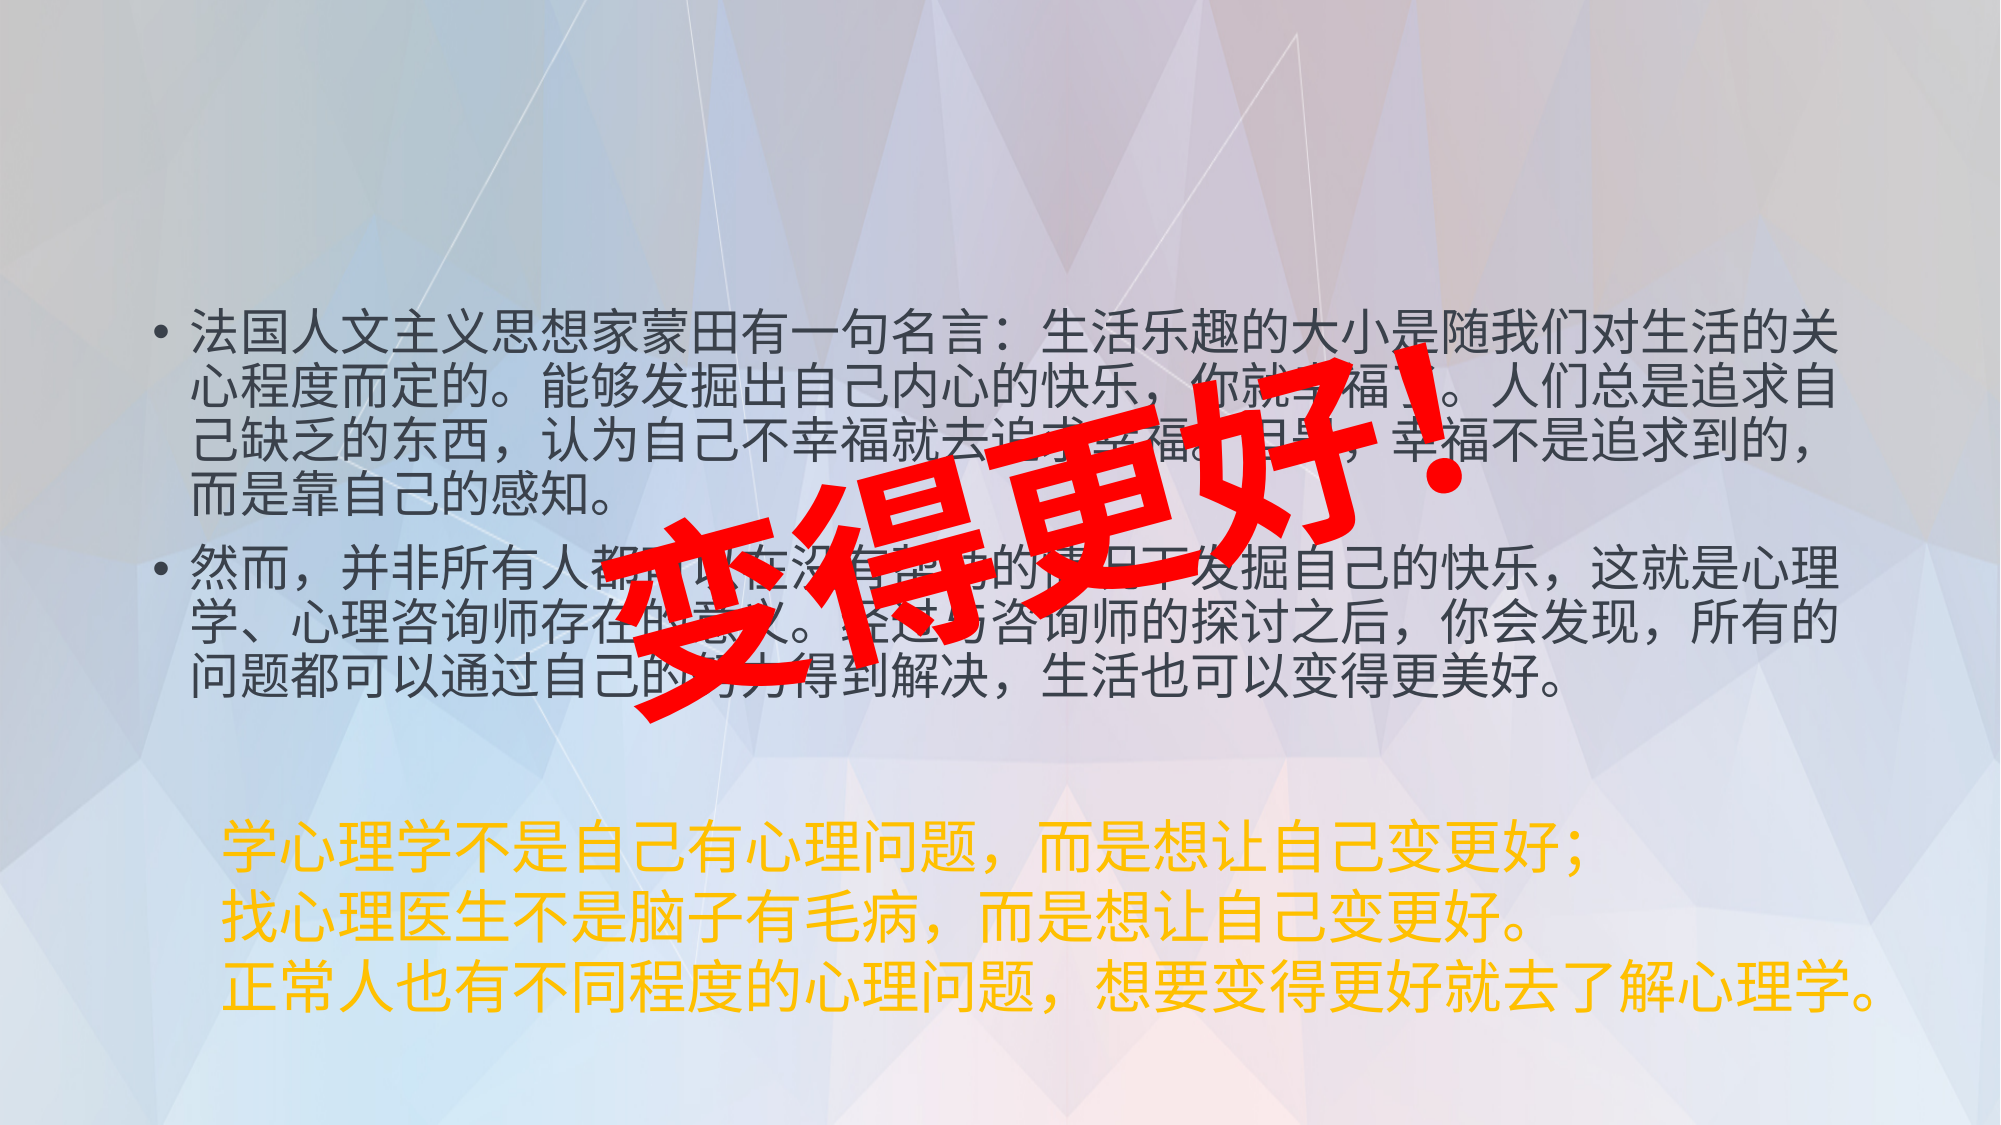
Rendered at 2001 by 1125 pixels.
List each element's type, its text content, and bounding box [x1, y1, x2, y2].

picture [0, 0, 2001, 1125]
list 法国人文主义思想家蒙田有一句名言：生活乐趣的大小是随我们对生活的关心程度而定的。能够发掘出自己内心的快乐，你就幸福了。人们总是追求自己缺乏的东西，认为自己不幸福就去追求幸福。但是，幸福不是追求到的，而是靠自己的感知。 然而，并非所有人都可以在没有帮助的情况下发掘自己的快乐，这就是心理学、心理咨询师存在的意义。经过与咨询师的探讨之后，你会发现，所有的问题都可以通过自己的努力得到解决，生活也可以变得更美好。 [137, 299, 1363, 743]
text_box 学心理学不是自己有心理问题，而是想让自己变更好； 找心理医生不是脑子有毛病，而是想让自己变更好。 正常人也有不同程度的心理问题，想要变得更好就去了解心理学。 [205, 803, 1925, 1028]
text_box 变得更好！ [503, 285, 1484, 777]
list 法国人文主义思想家蒙田有一句名言：生活乐趣的大小是随我们对生活的关心程度而定的。能够发掘出自己内心的快乐，你就幸福了。人们总是追求自己缺乏的东西，认为自己不幸福就去追求幸福。但是，幸福不是追求到的，而是靠自己的感知。 然而，并非所有人都可以在没有帮助的情况下发掘自己的快乐，这就是心理学、心理咨询师存在的意义。经过与咨询师的探讨之后，你会发现，所有的问题都可以通过自己的努力得到解决，生活也可以变得更美好。 [699, 299, 1863, 743]
